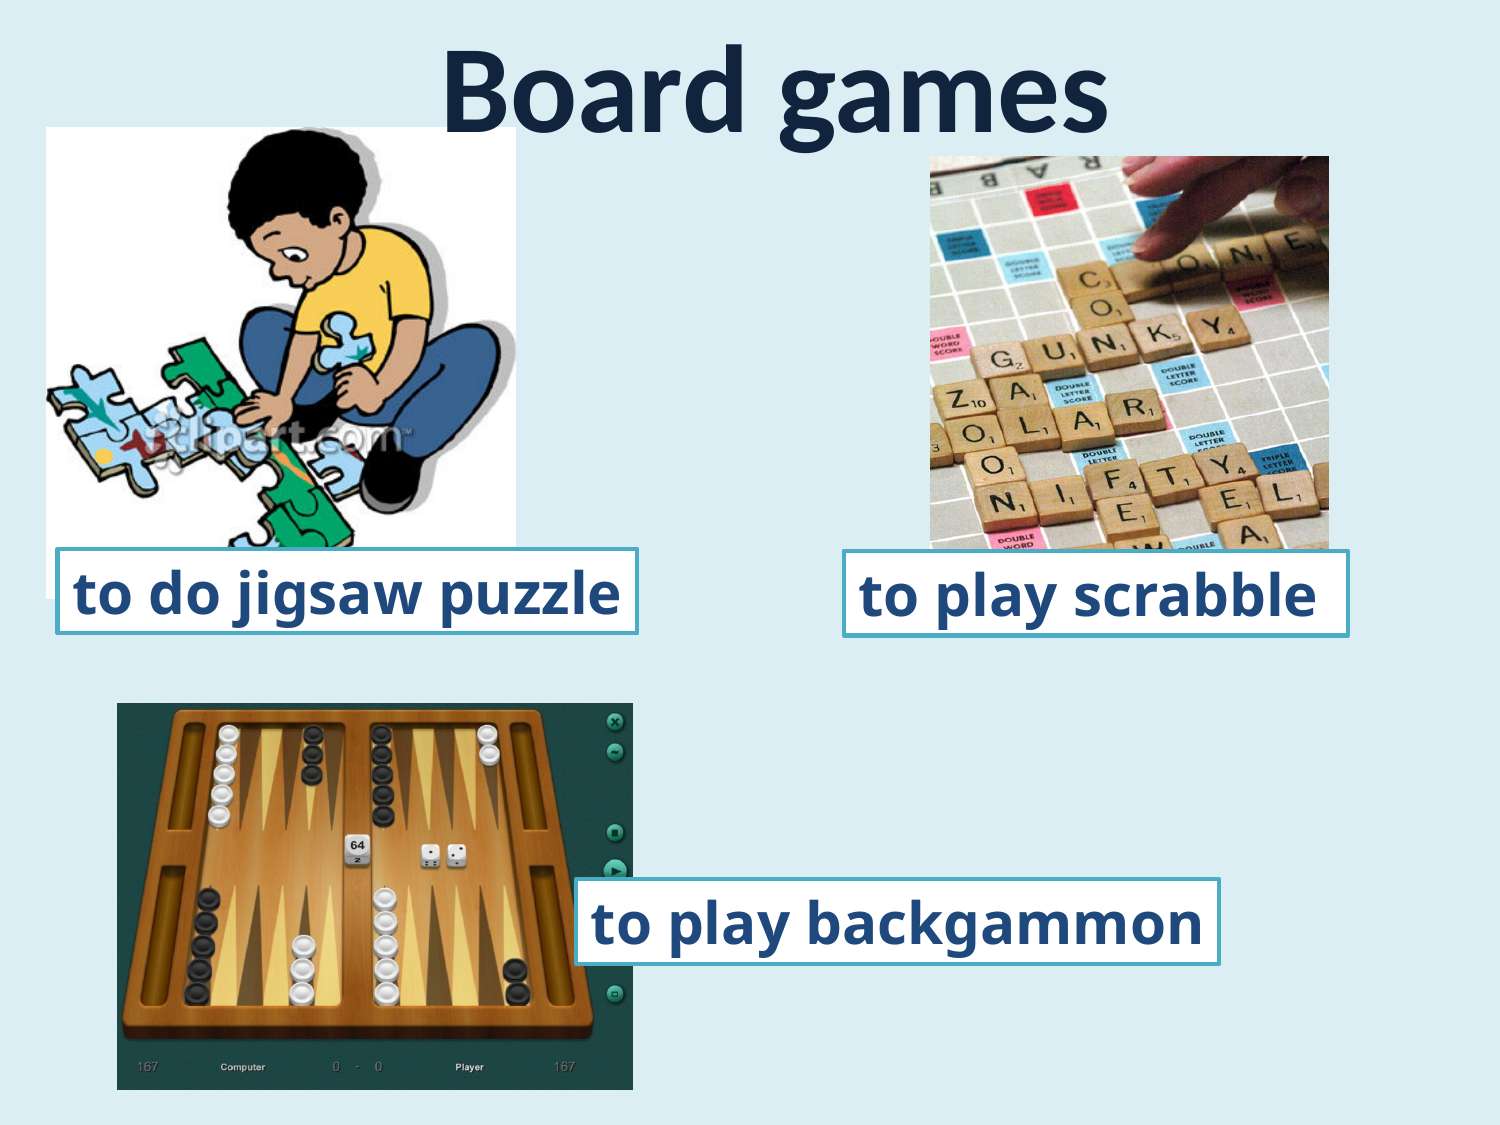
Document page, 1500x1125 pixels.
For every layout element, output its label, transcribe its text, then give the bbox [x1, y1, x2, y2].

picture [930, 156, 1329, 557]
text_box Board games [425, 0, 1126, 165]
picture [46, 126, 516, 599]
picture [116, 702, 633, 1090]
text_box to do jigsaw puzzle [55, 547, 639, 635]
text_box to play scrabble [842, 549, 1350, 638]
text_box to play backgammon [637, 877, 1221, 966]
